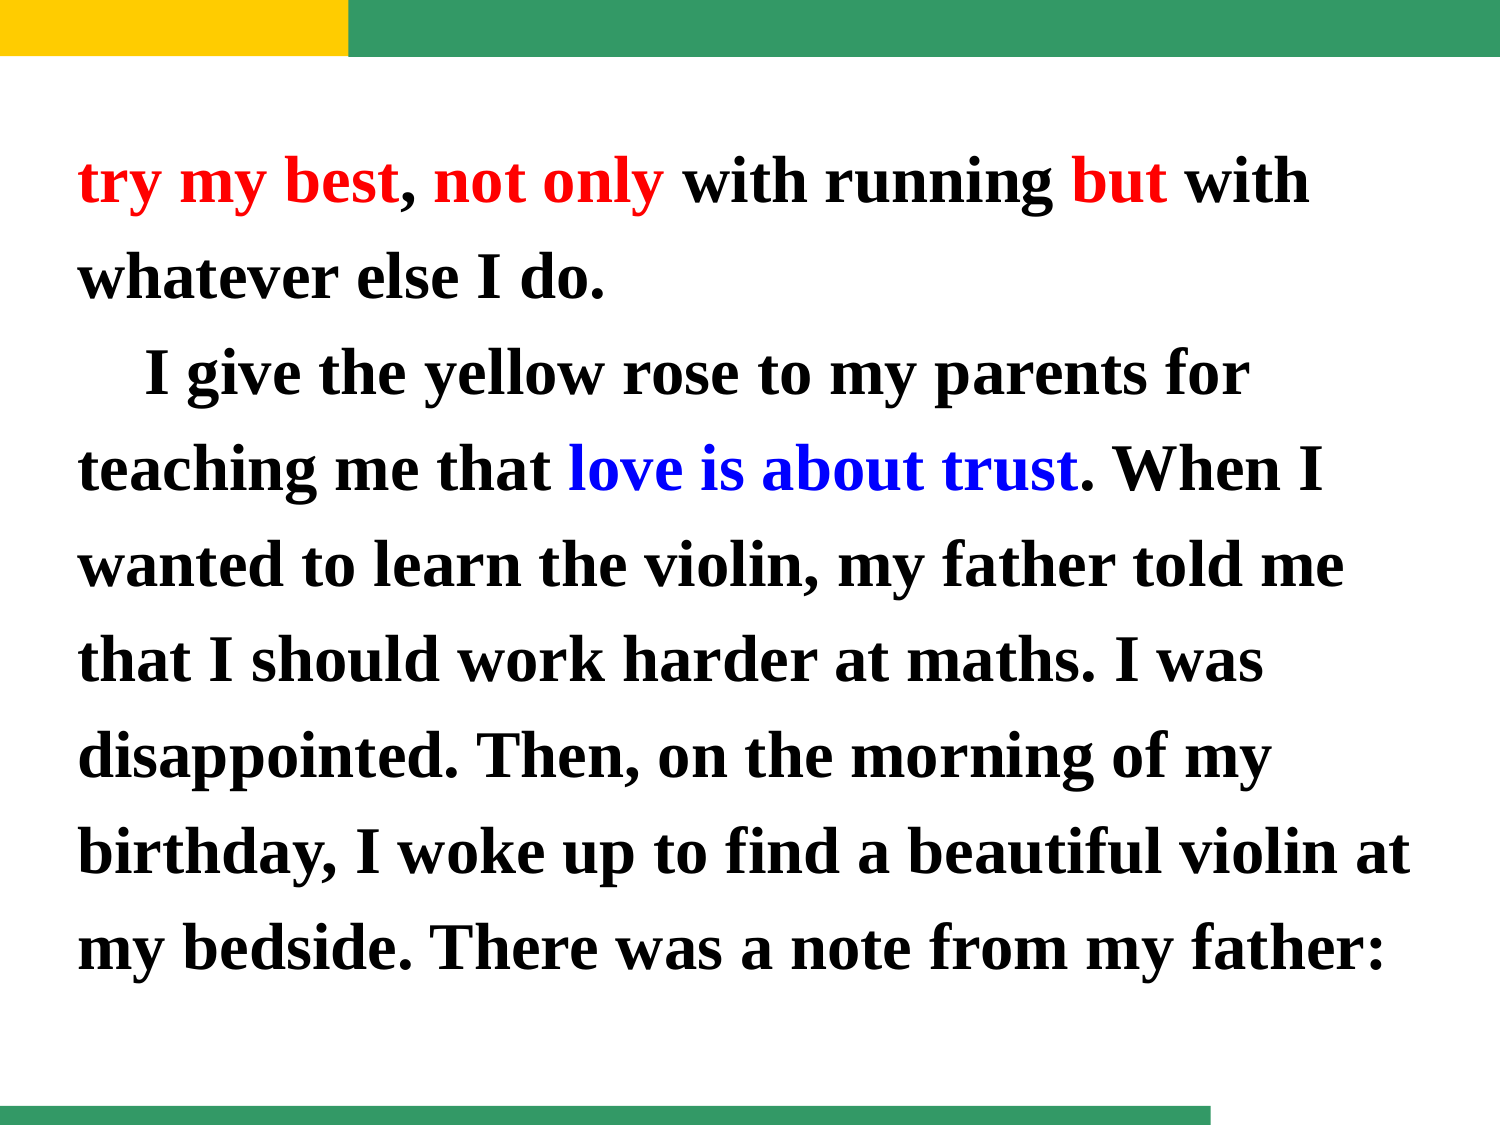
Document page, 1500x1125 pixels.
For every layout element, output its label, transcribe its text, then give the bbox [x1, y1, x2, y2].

text_box try my best, not only with running but with whatever else I do. I give the yellow rose to my parents for teaching me that love is about trust. When I wanted to learn the violin, my father told me that I should work harder at maths. I was disappointed. Then, on the morning of my birthday, I woke up to find a beautiful violin at my bedside. There was a note from my father: [62, 112, 1450, 1087]
